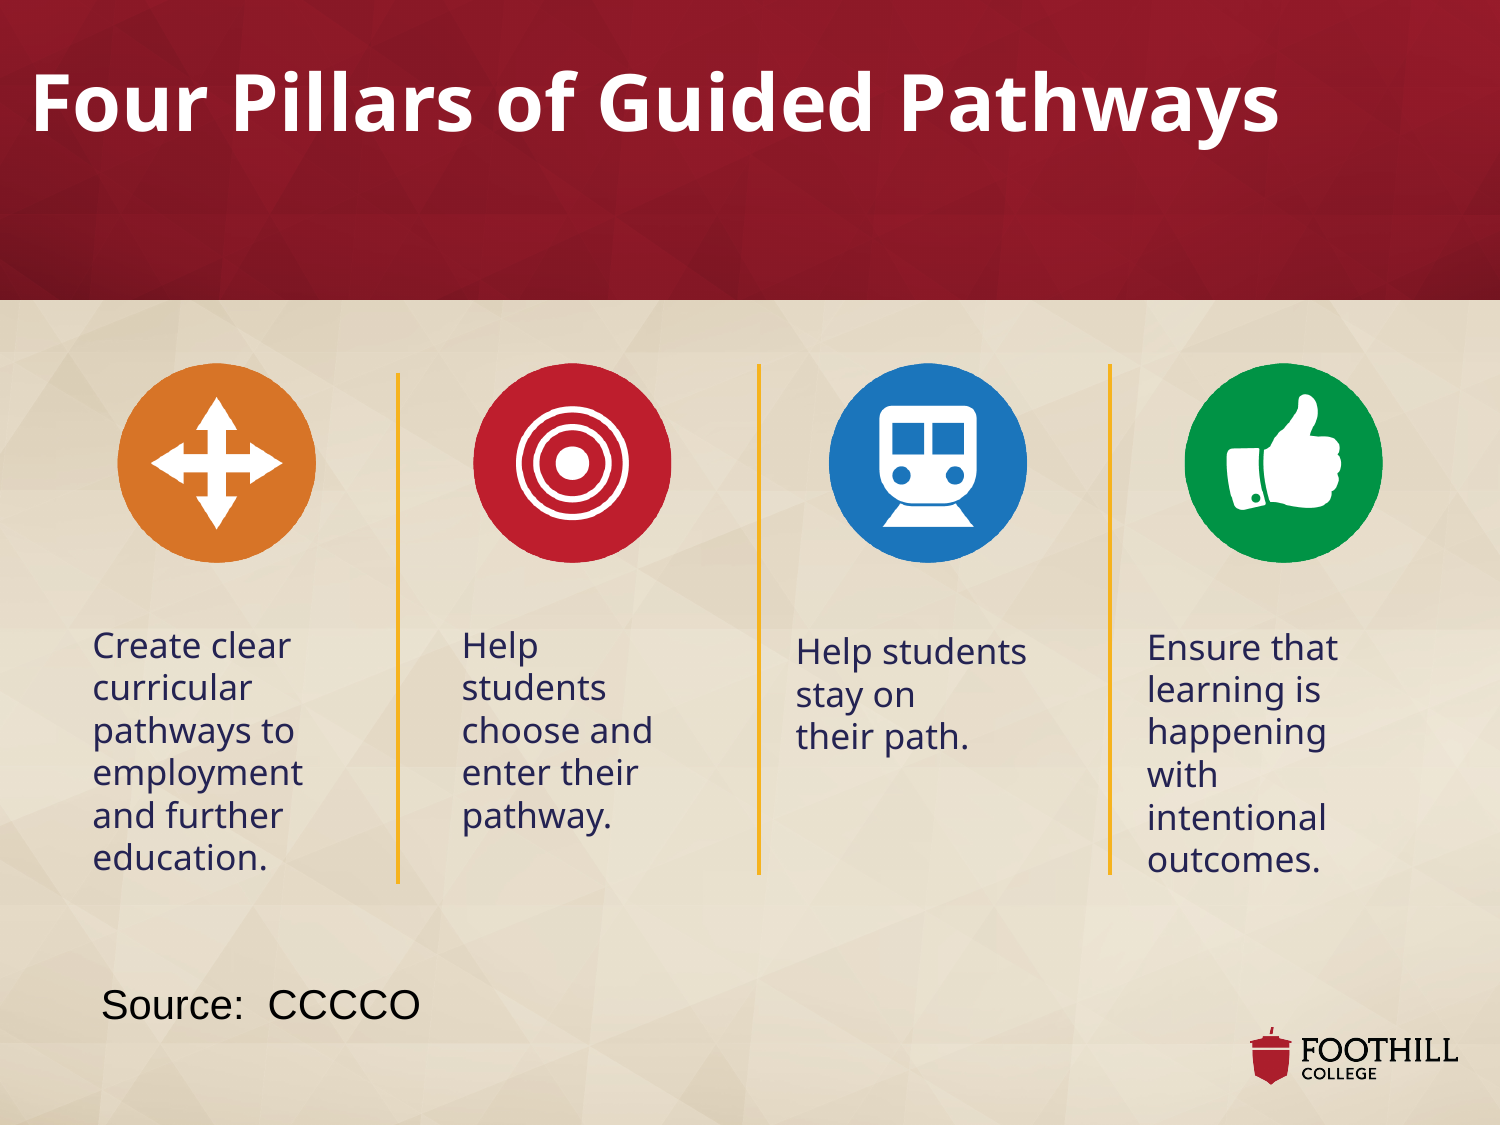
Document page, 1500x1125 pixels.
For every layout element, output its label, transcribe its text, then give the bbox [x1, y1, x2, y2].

text_box Help students choose and enter their pathway. [451, 617, 698, 841]
text_box Four Pillars of Guided Pathways [29, 52, 1471, 148]
text_box Help students stay on their path. [785, 623, 1084, 762]
text_box Source: CCCCO [86, 970, 501, 1036]
text_box Ensure that learning is happening with intentional outcomes. [1136, 619, 1462, 885]
picture [0, 0, 1500, 1125]
text_box Create clear curricular pathways to employment and further education. [82, 617, 346, 884]
